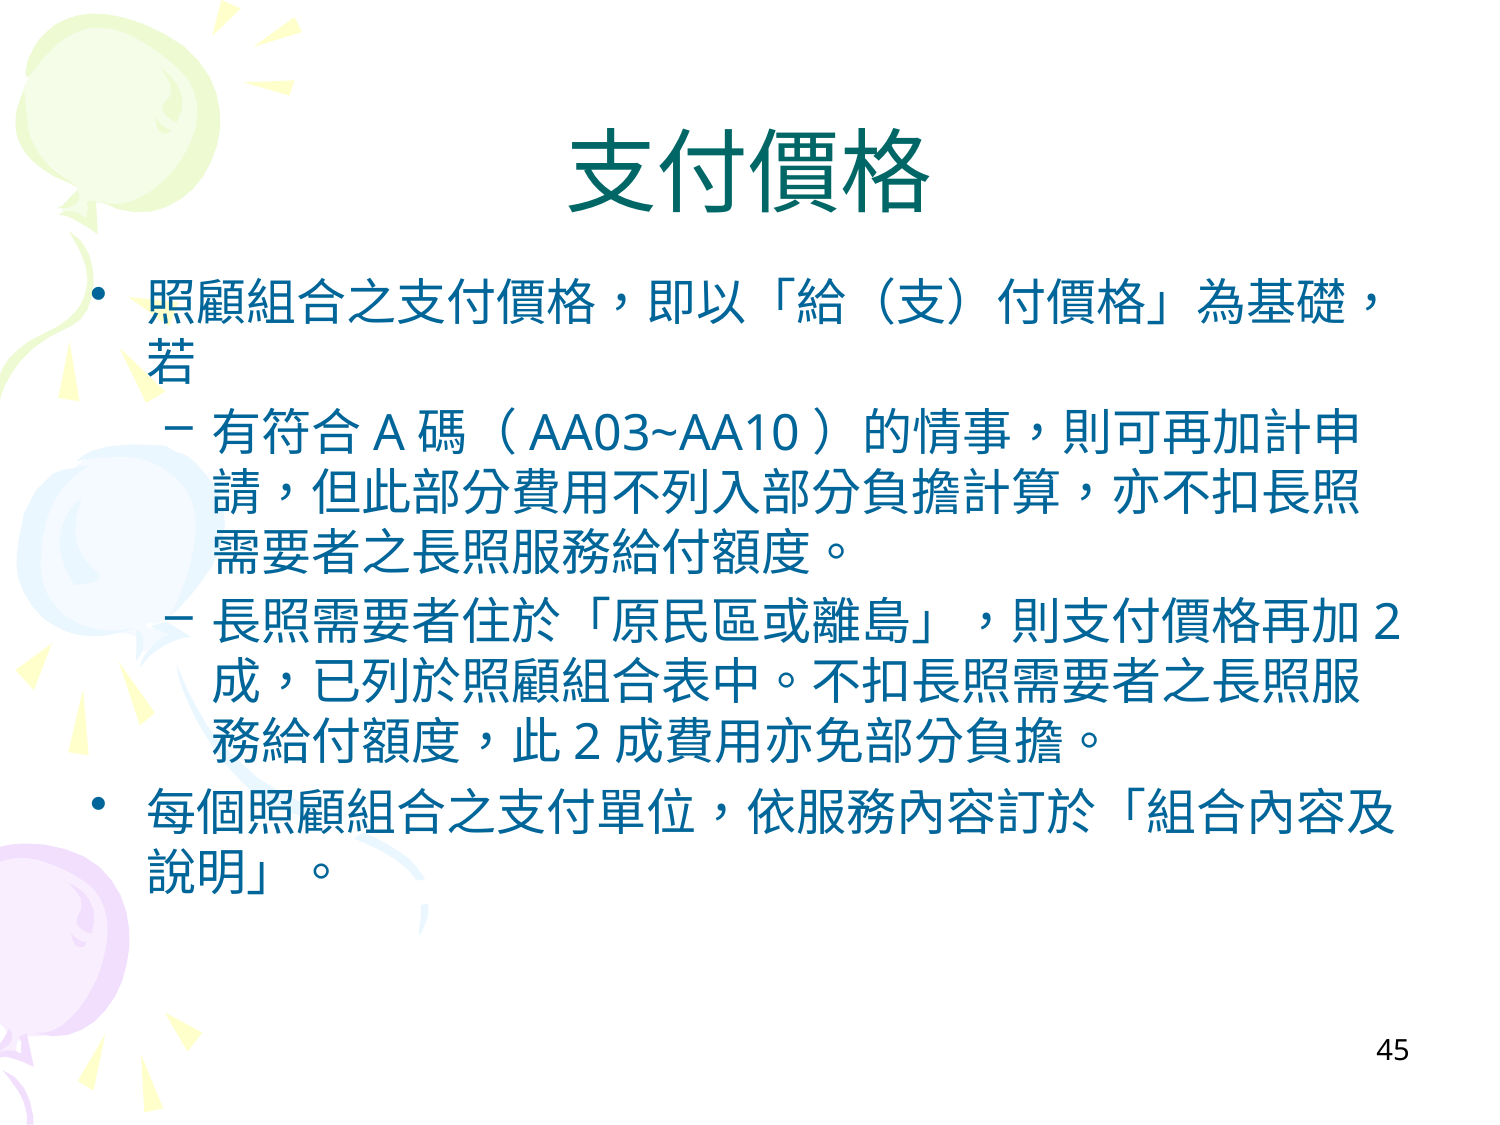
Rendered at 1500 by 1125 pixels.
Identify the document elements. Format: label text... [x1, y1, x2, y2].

list 照顧組合之支付價格，即以「給（支）付價格」為基礎，若 有符合A碼（AA03~AA10）的情事，則可再加計申請，但此部分費用不列入部分負擔計算，亦不扣長照需要者之長照服務給付額度。 長照需要者住於「原民區或離島」，則支付價格再加2成，已列於照顧組合表中。不扣長照需要者之長照服務給付額度，此2成費用亦免部分負擔。 每個照顧組合之支付單位，依服務內容訂於「組合內容及說明」。 [75, 262, 1425, 994]
slide_number 45 [1074, 1023, 1426, 1100]
title 支付價格 [72, 16, 1426, 233]
